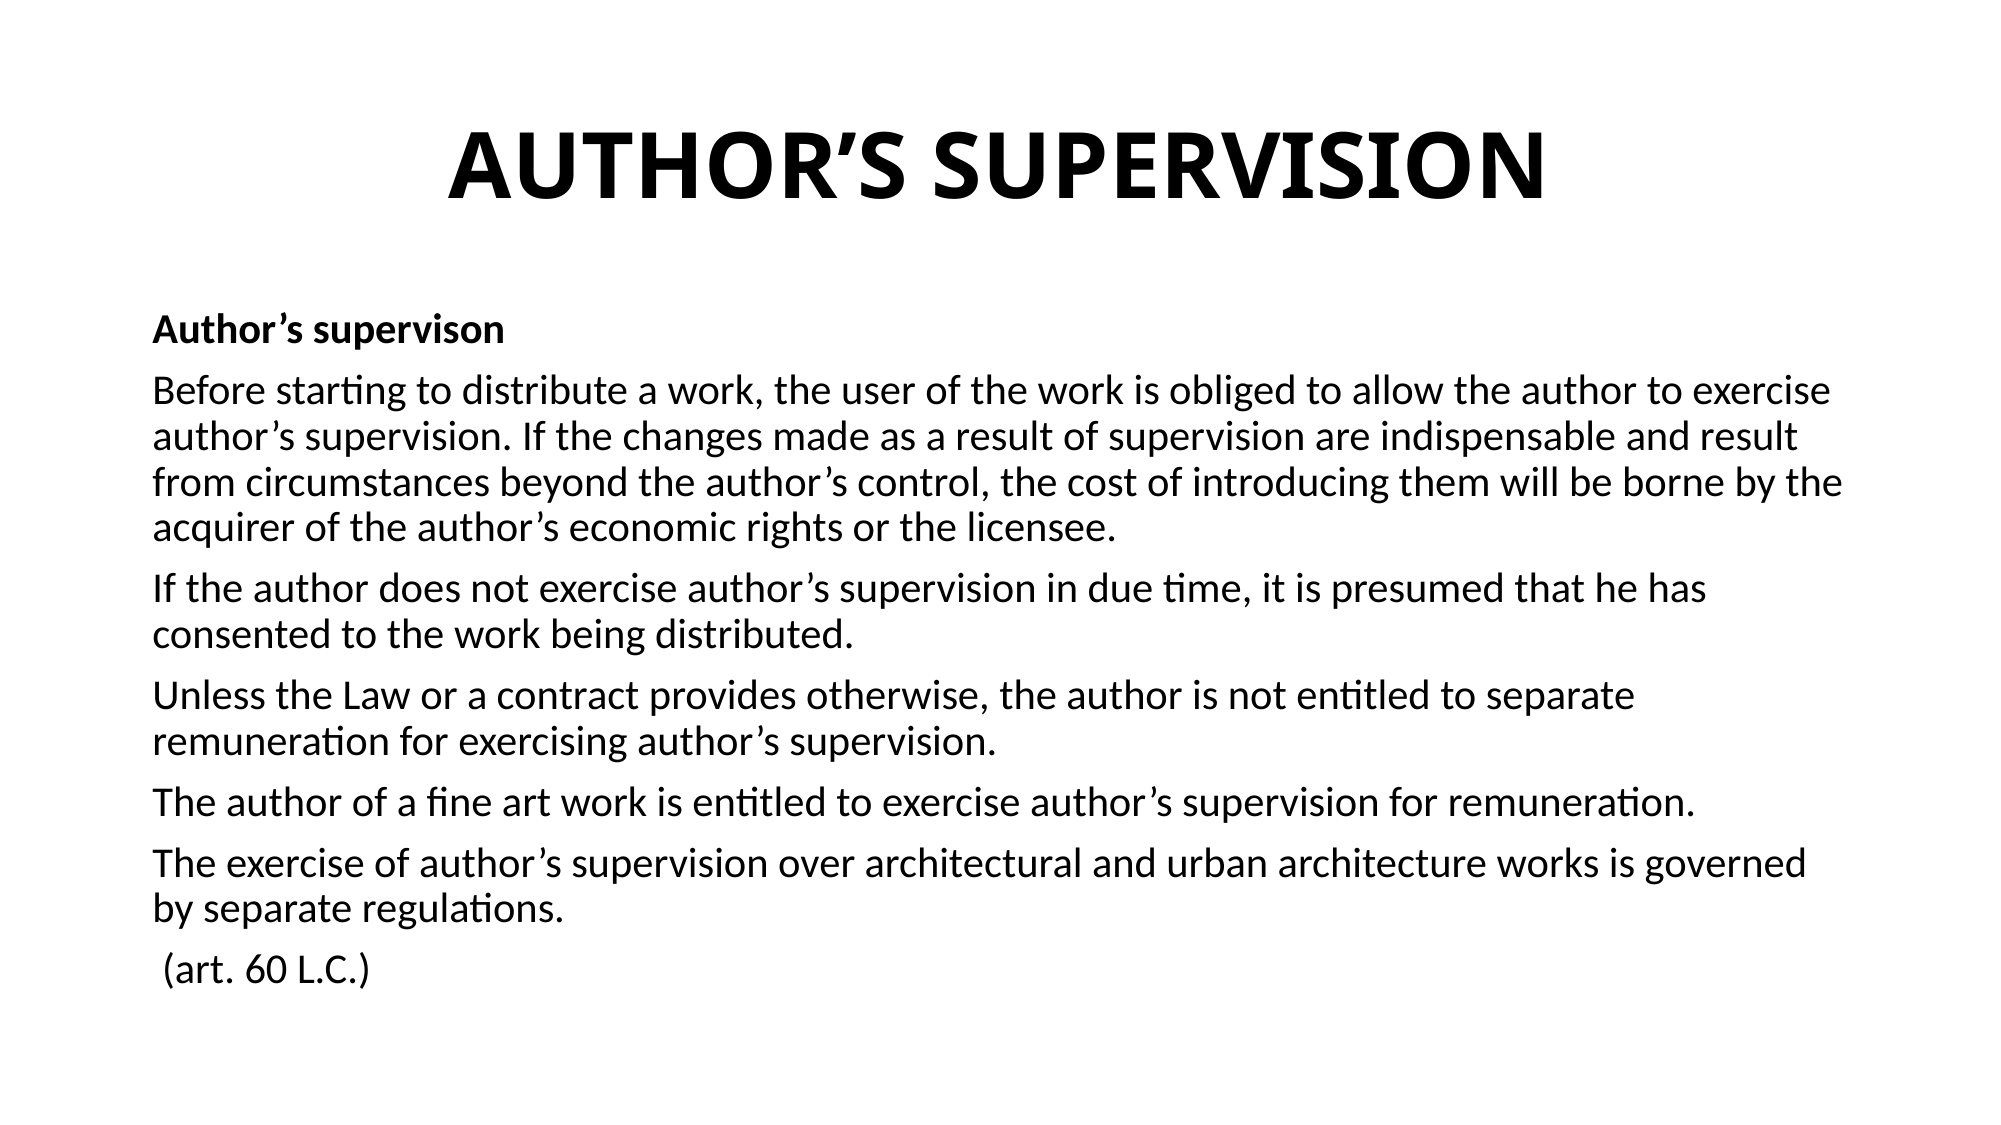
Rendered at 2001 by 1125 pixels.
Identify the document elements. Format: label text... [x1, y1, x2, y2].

list Author’s supervison Before starting to distribute a work, the user of the work is obliged to allow the author to exercise author’s supervision. If the changes made as a result of supervision are indispensable and result from circumstances beyond the author’s control, the cost of introducing them will be borne by the acquirer of the author’s economic rights or the licensee. If the author does not exercise author’s supervision in due time, it is presumed that he has consented to the work being distributed. Unless the Law or a contract provides otherwise, the author is not entitled to separate remuneration for exercising author’s supervision. The author of a fine art work is entitled to exercise author’s supervision for remuneration. The exercise of author’s supervision over architectural and urban architecture works is governed by separate regulations. (art. 60 L.C.) [137, 299, 1863, 1014]
title AUTHOR’S SUPERVISION [137, 59, 1863, 278]
